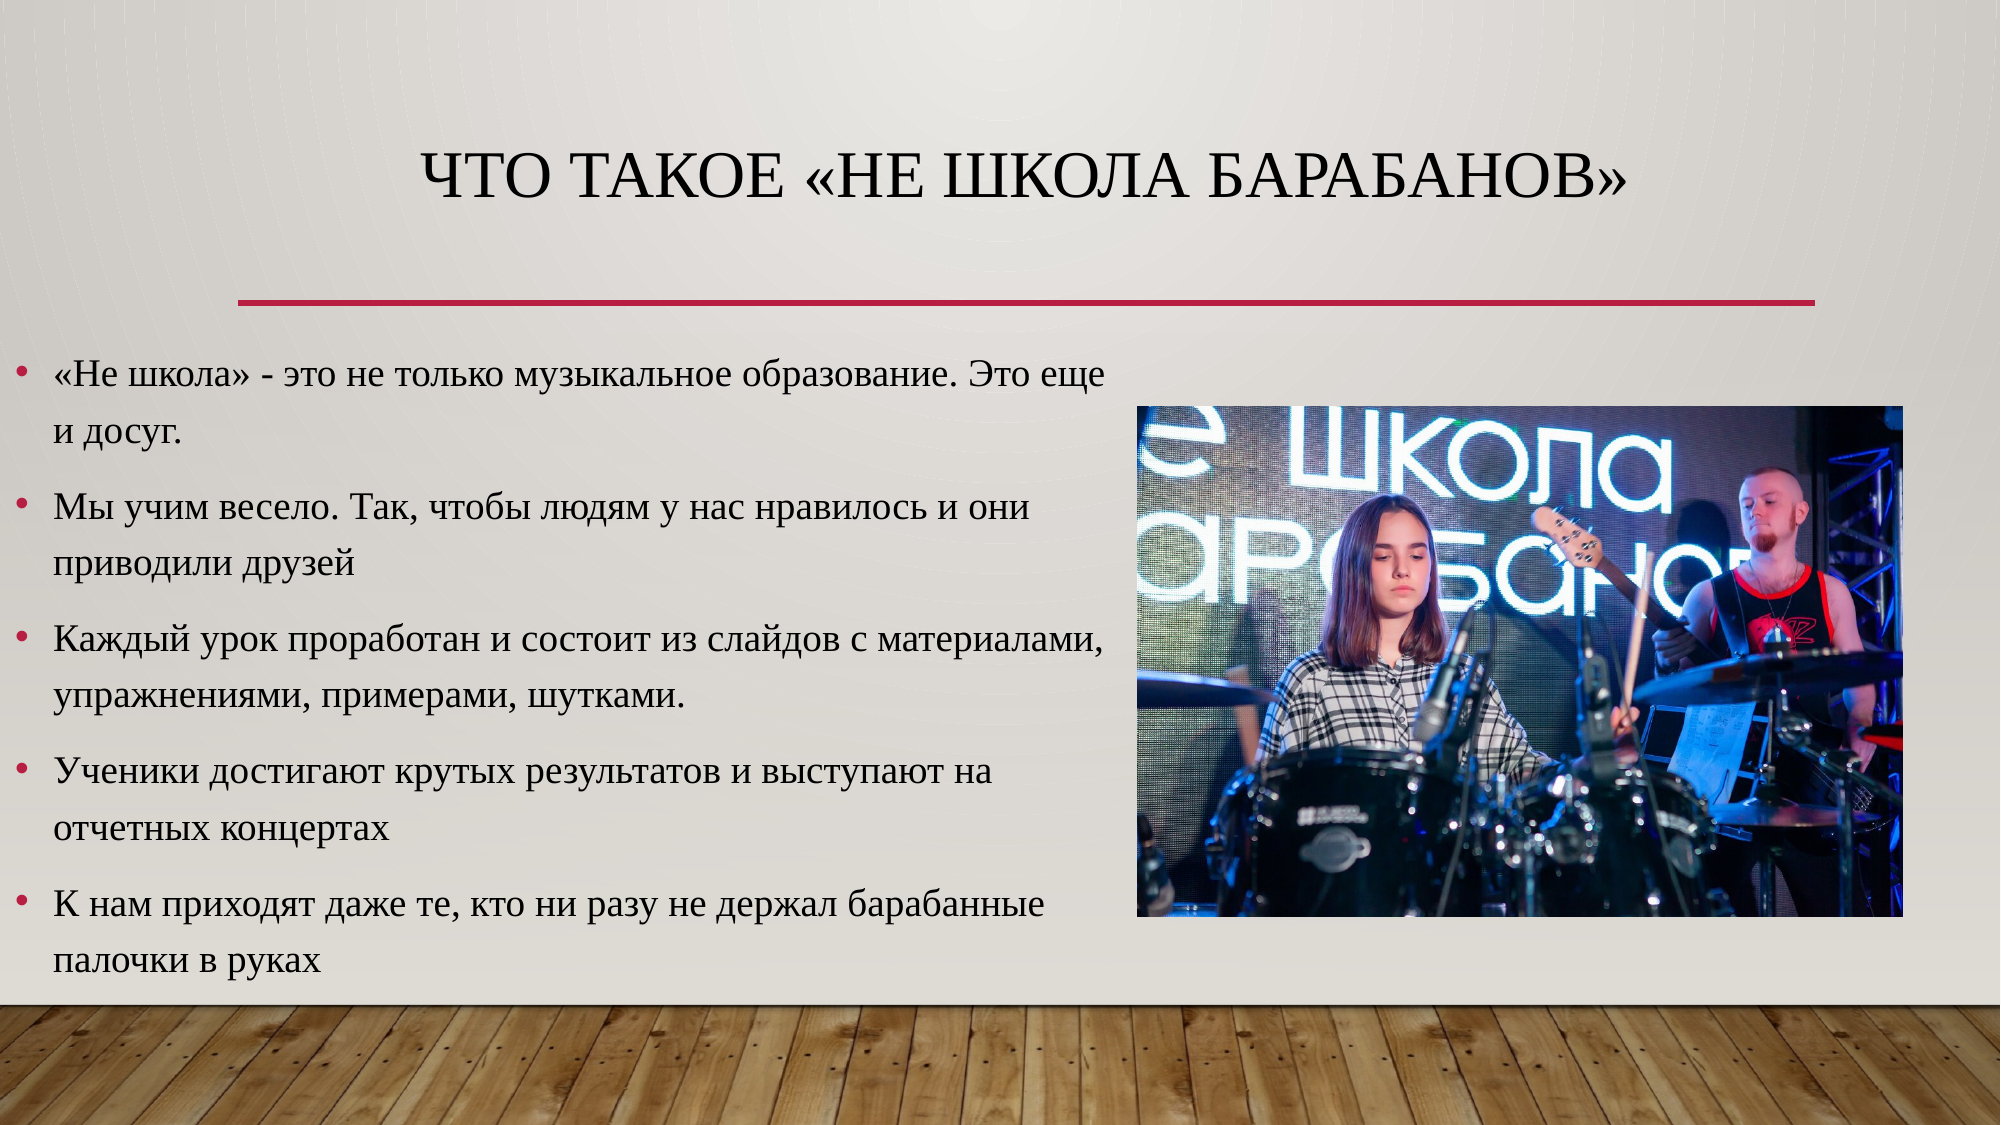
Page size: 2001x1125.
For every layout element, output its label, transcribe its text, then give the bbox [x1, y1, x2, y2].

picture [0, 1005, 2000, 1125]
picture [1137, 406, 1903, 917]
title Что такое «Не Школа Барабанов» [238, 131, 1814, 305]
list «Не школа» - это не только музыкальное образование. Это еще и досуг. Мы учим весело. Так, чтобы людям у нас нравилось и они приводили друзей Каждый урок проработан и состоит из слайдов с материалами, упражнениями, примерами, шутками. Ученики достигают крутых результатов и выступают на отчетных концертах К нам приходят даже те, кто ни разу не держал барабанные палочки в руках [0, 330, 1138, 993]
